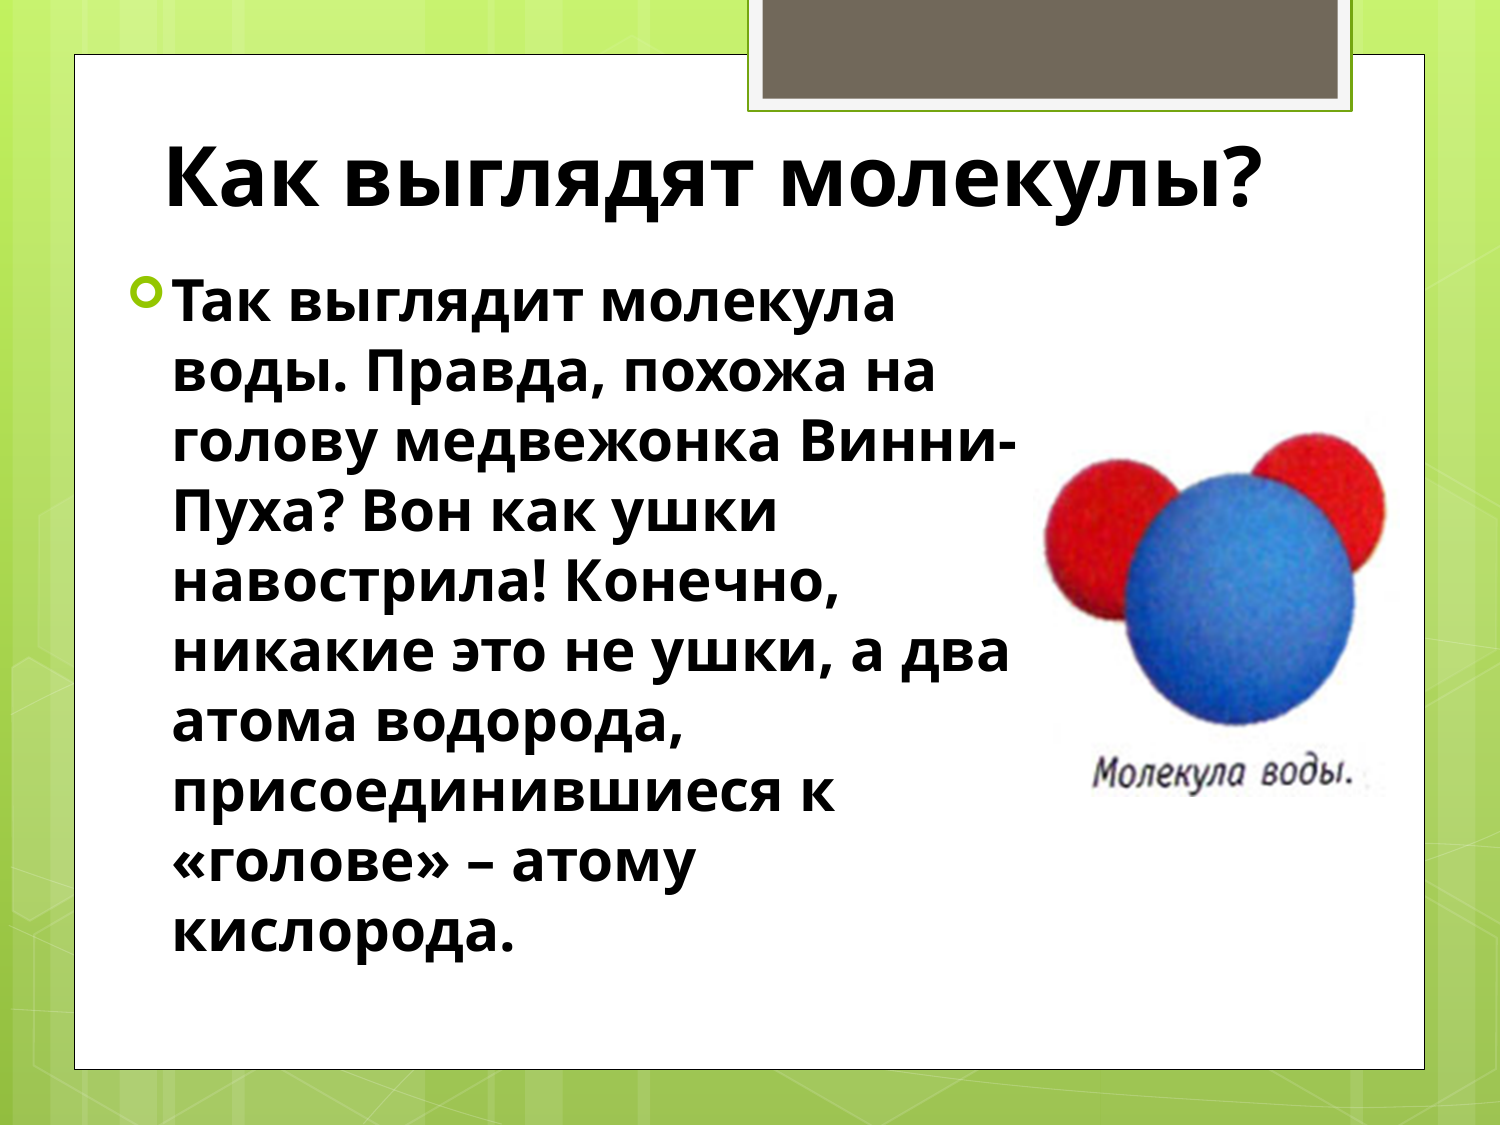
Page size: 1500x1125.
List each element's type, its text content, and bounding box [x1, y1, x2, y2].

title Как выглядят молекулы? [147, 42, 1300, 231]
picture [1033, 411, 1400, 797]
list Так выглядит молекула воды. Правда, похожа на голову медвежонка Винни-Пуха? Вон как ушки навострила! Конечно, никакие это не ушки, а два атома водорода, присоединившиеся к «голове» – атому кислорода. [100, 255, 1034, 957]
